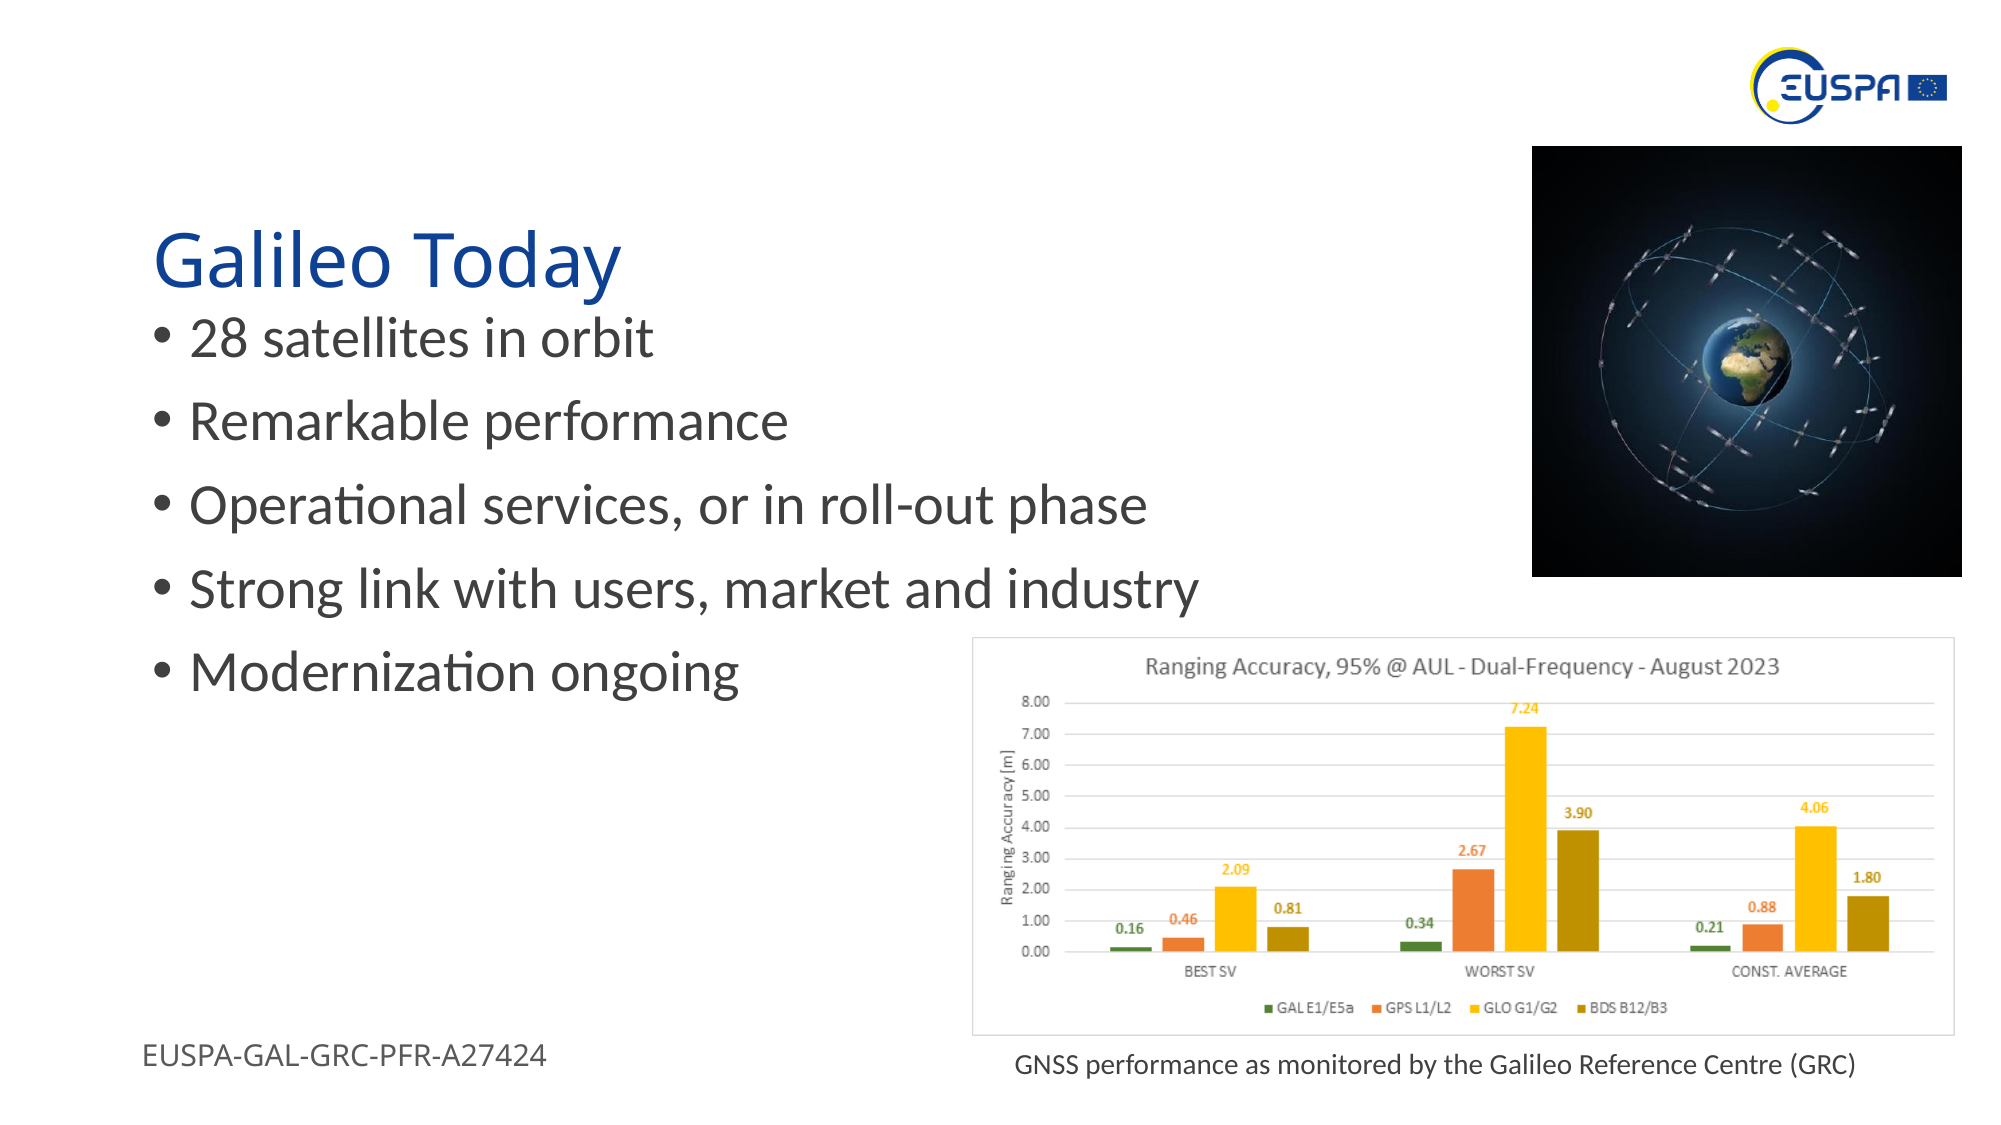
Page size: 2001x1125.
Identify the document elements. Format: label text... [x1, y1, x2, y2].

text_box GNSS performance as monitored by the Galileo Reference Centre (GRC) [999, 1042, 1962, 1124]
picture [1532, 146, 1962, 577]
picture [972, 637, 1967, 1112]
title Galileo Today [137, 164, 1270, 299]
picture [1744, 41, 1953, 131]
list 28 satellites in orbit Remarkable performance Operational services, or in roll-out phase Strong link with users, market and industry Modernization ongoing [137, 299, 1406, 1014]
